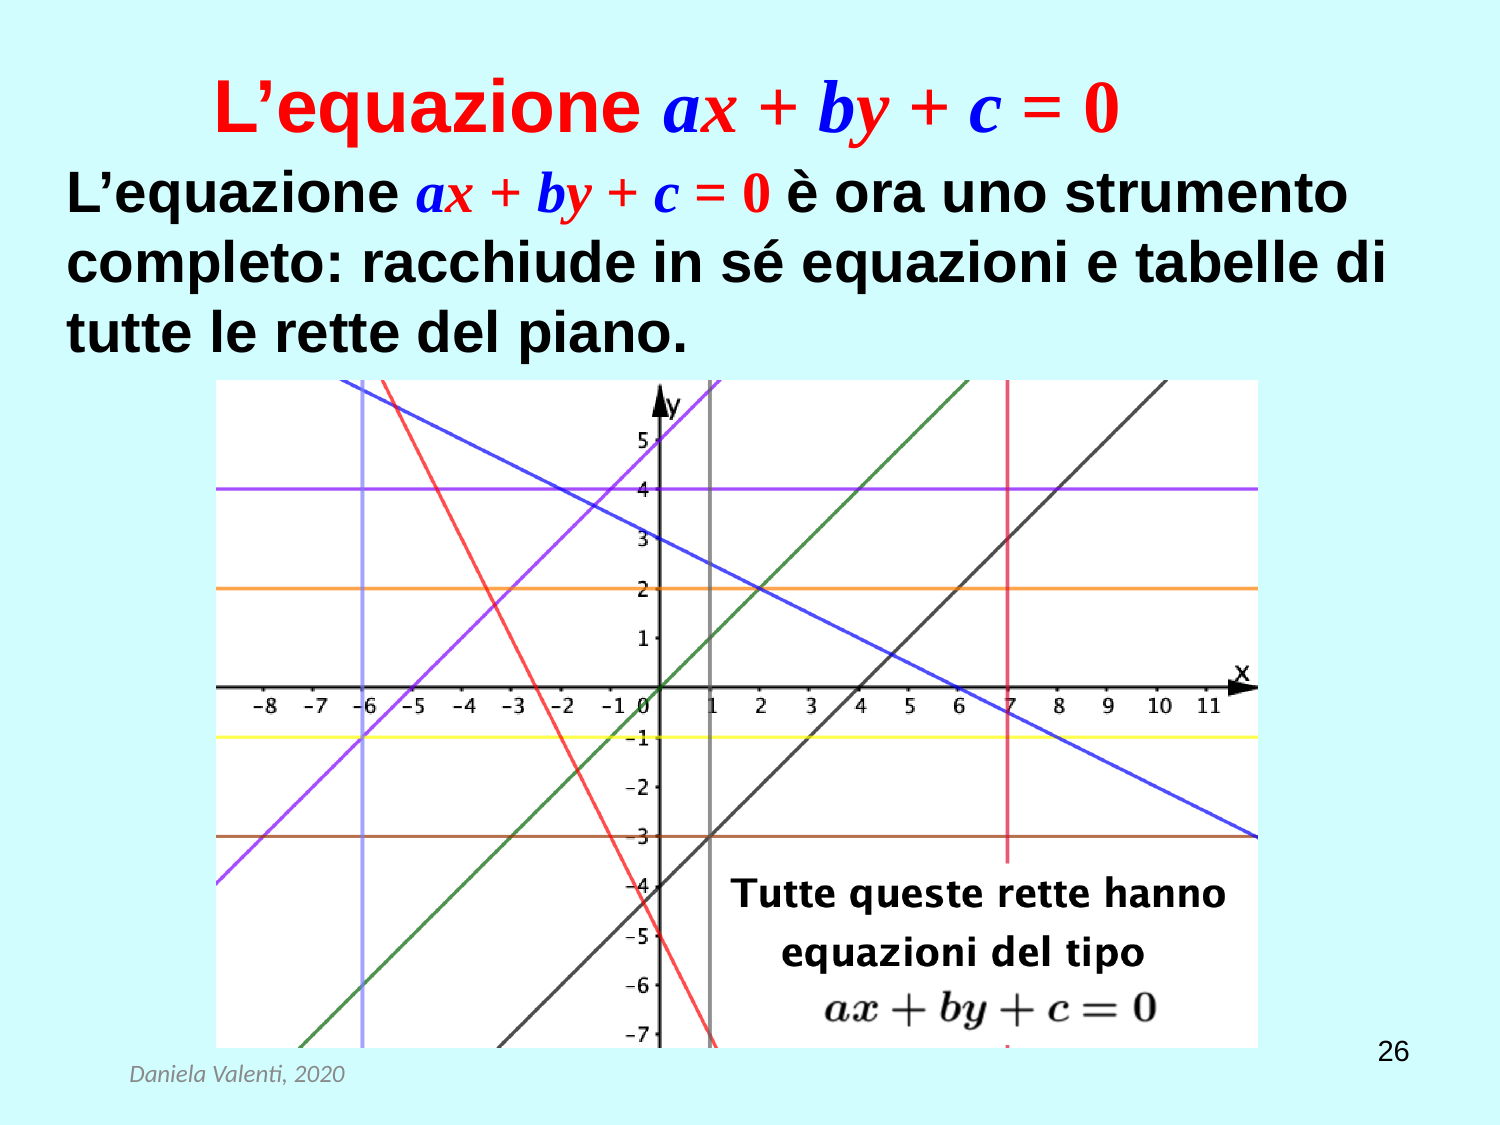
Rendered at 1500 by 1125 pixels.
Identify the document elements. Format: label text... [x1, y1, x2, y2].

text_box L’equazione ax + by + c = 0 è ora uno strumento completo: racchiude in sé equazioni e tabelle di tutte le rette del piano. [51, 146, 1423, 372]
picture [214, 353, 1259, 1048]
slide_number 26 [1074, 1024, 1426, 1103]
footer Daniela Valenti, 2020 [0, 1049, 476, 1111]
title L’equazione ax + by + c = 0 [135, 49, 1199, 145]
